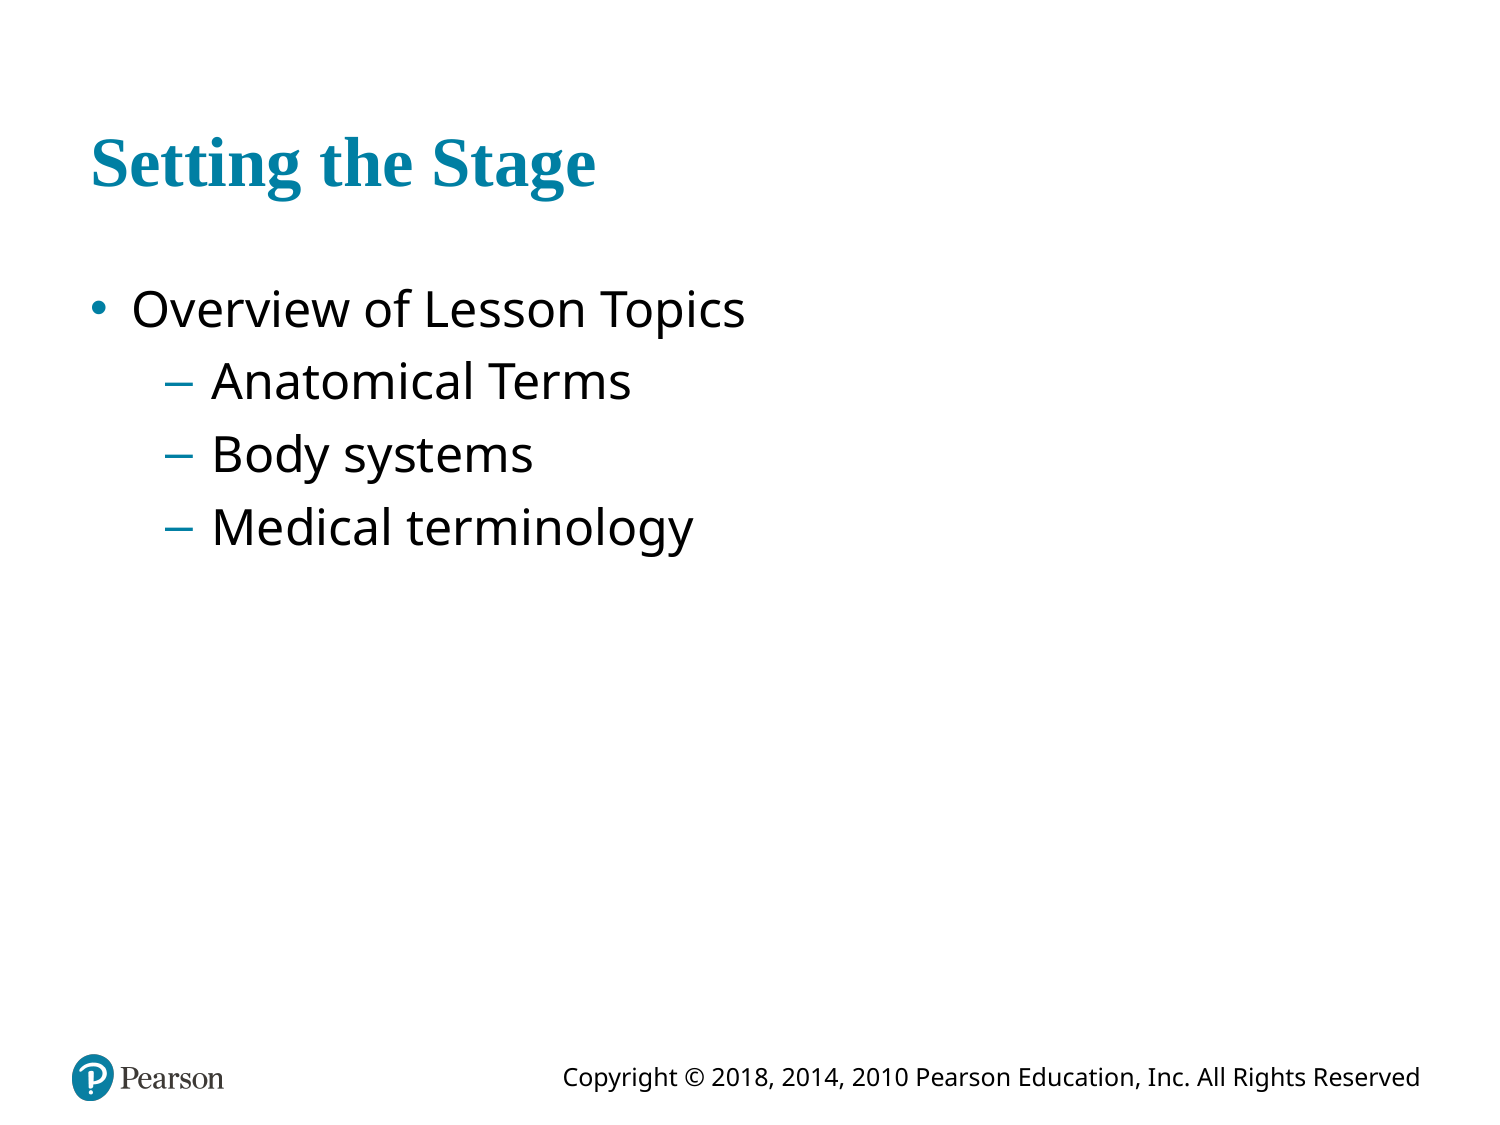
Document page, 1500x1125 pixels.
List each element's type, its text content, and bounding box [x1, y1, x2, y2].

list Overview of Lesson Topics Anatomical Terms Body systems Medical terminology [75, 262, 1425, 573]
picture [72, 1054, 88, 1070]
picture [72, 1087, 83, 1101]
picture [80, 1063, 106, 1088]
title Setting the Stage [75, 35, 1425, 216]
picture [98, 1054, 224, 1101]
